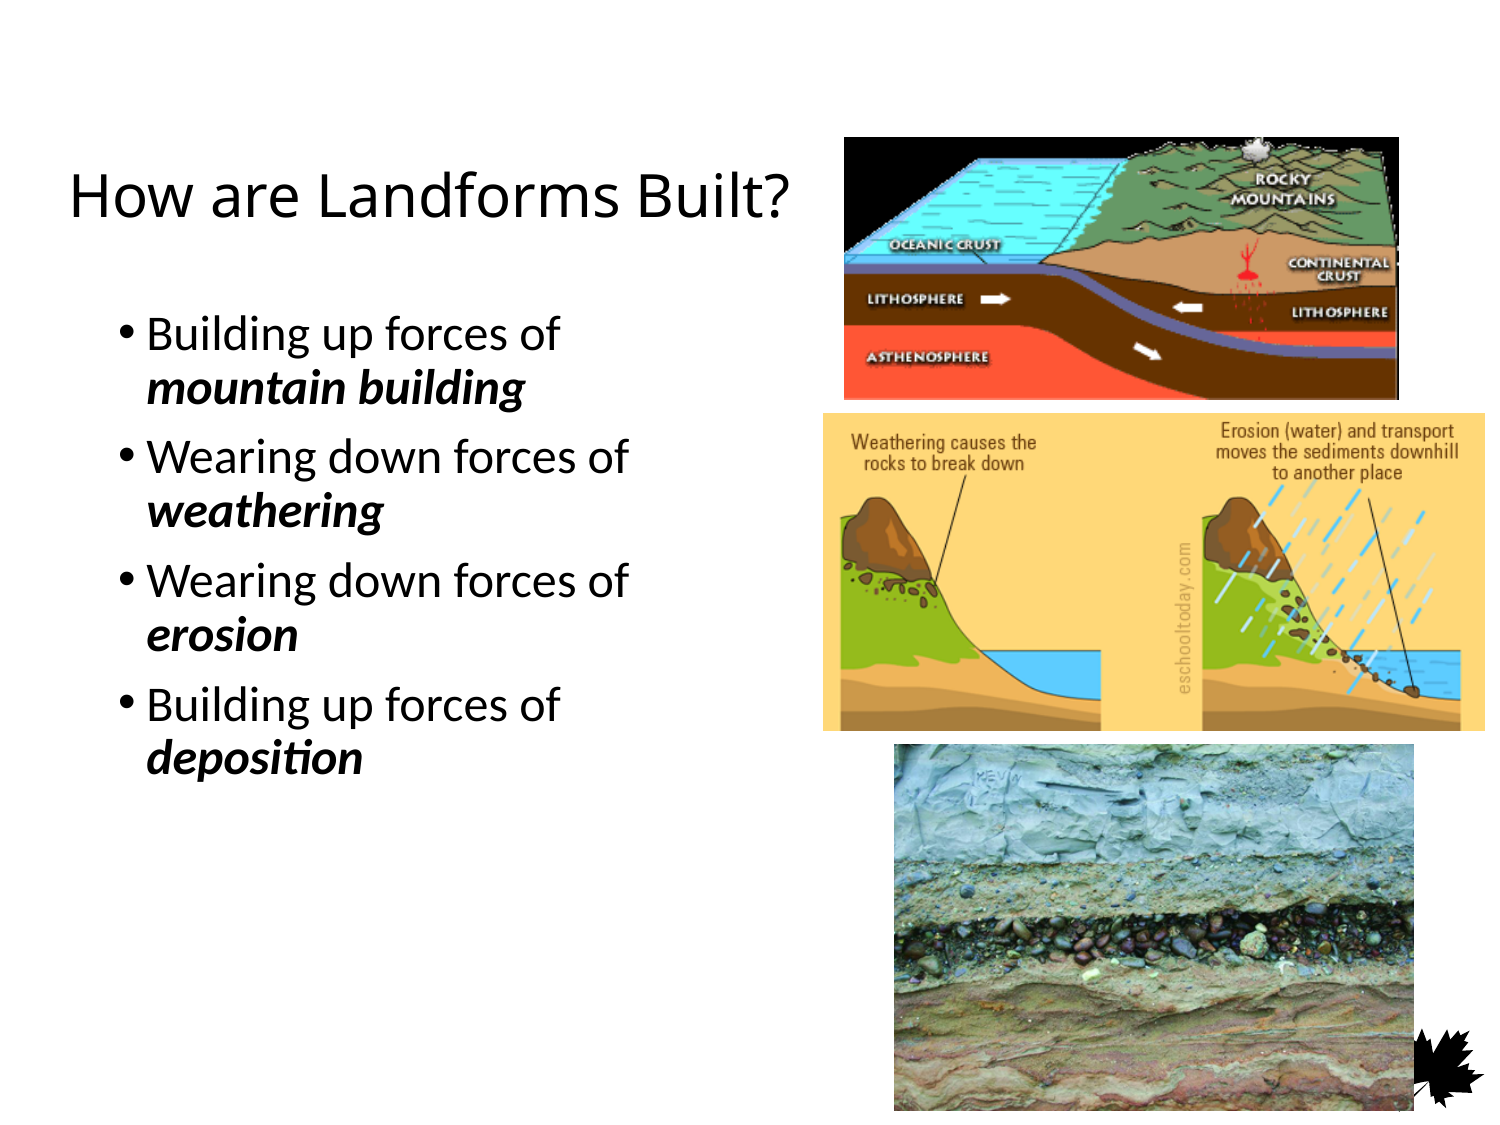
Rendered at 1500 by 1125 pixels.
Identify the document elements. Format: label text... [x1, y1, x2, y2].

picture [894, 744, 1485, 1112]
title How are Landforms Built? [53, 133, 846, 262]
picture [844, 137, 1399, 400]
list Building up forces of mountain building Wearing down forces of weathering Wearing down forces of erosion Building up forces of deposition [103, 299, 741, 1014]
picture [823, 413, 1485, 731]
